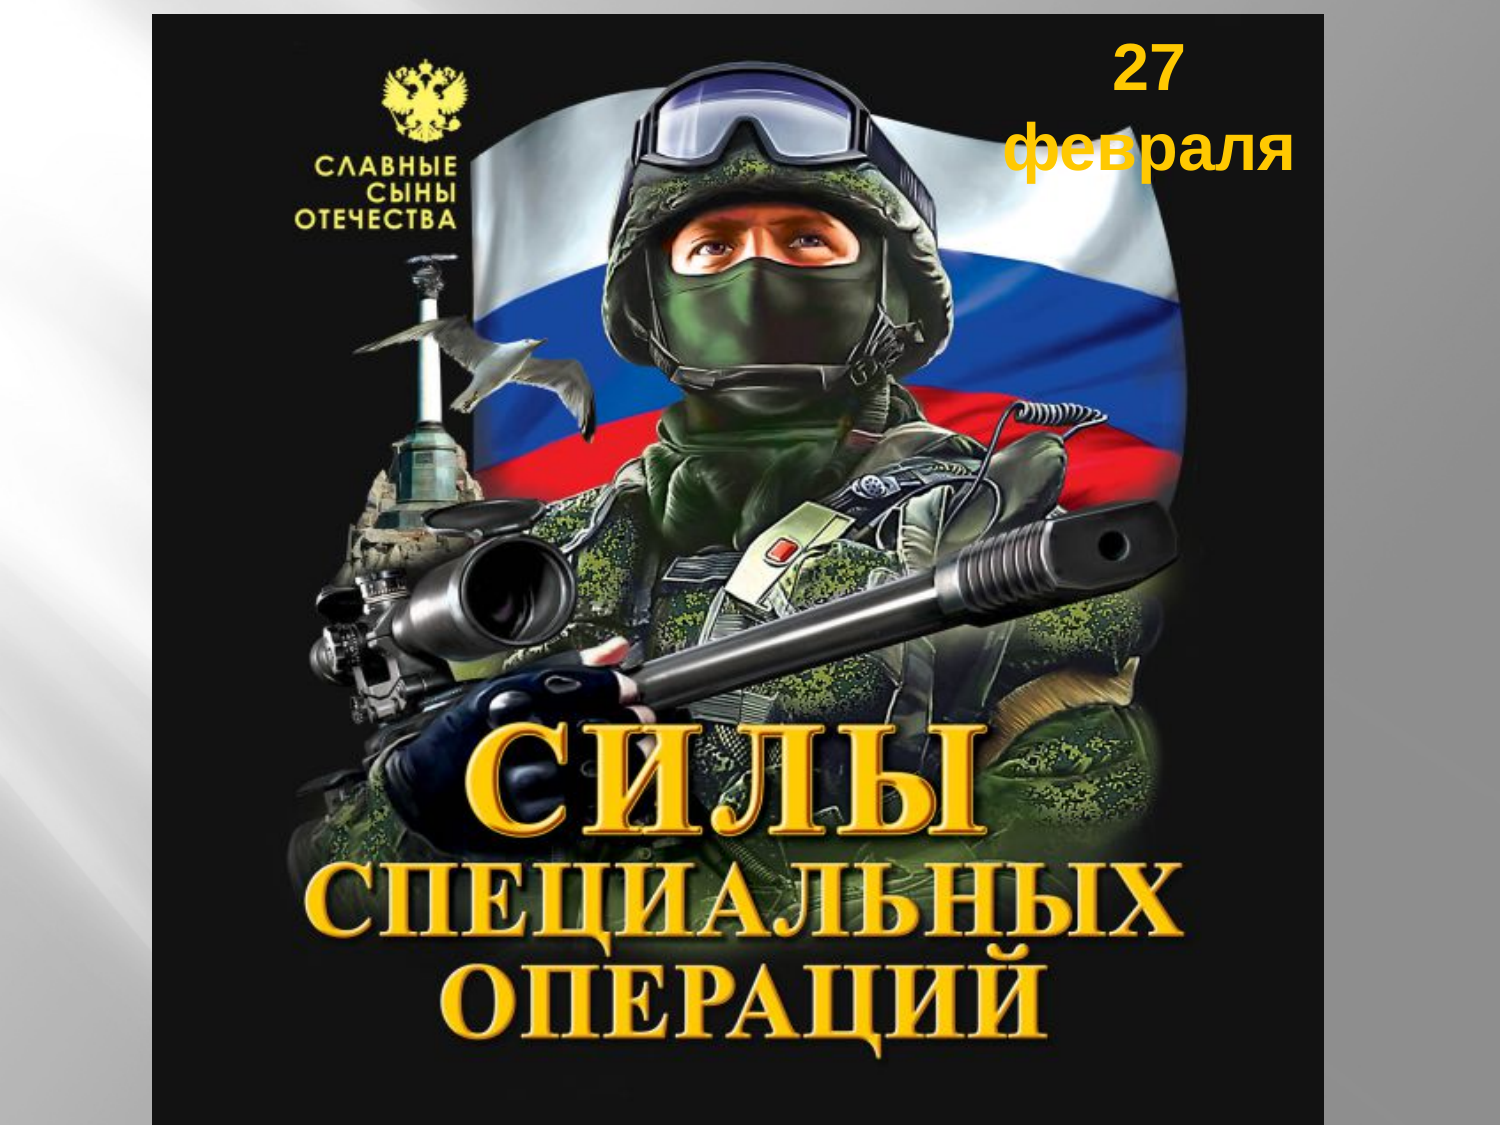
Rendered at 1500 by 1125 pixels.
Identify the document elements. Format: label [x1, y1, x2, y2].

picture [152, 14, 1324, 1125]
